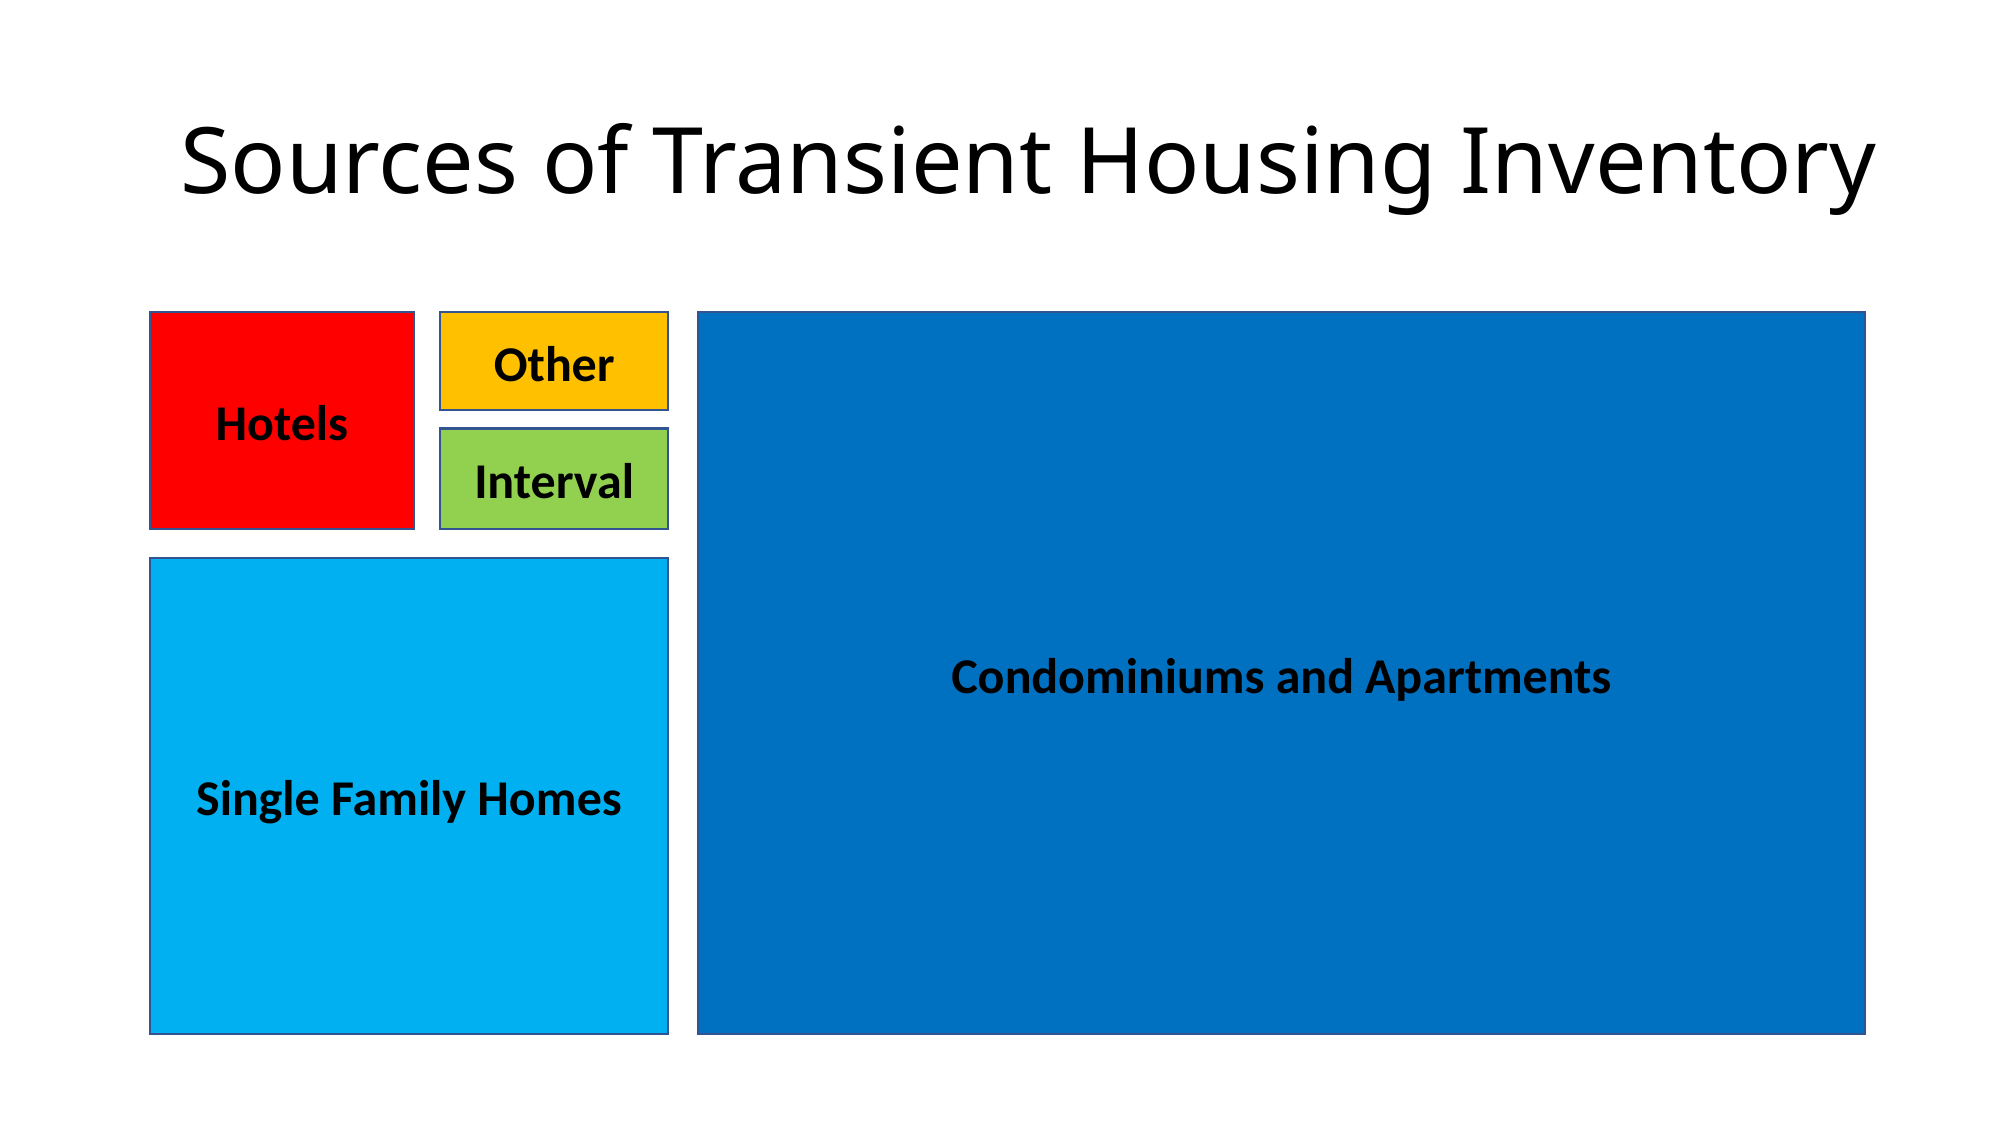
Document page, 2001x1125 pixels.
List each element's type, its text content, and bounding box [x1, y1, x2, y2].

text_box Interval [439, 427, 669, 530]
text_box Condominiums and Apartments [697, 311, 1866, 1035]
text_box Hotels [149, 311, 415, 530]
text_box Other [439, 311, 669, 411]
text_box Sources of Transient Housing Inventory [29, 106, 2000, 195]
text_box Single Family Homes [149, 557, 669, 1035]
